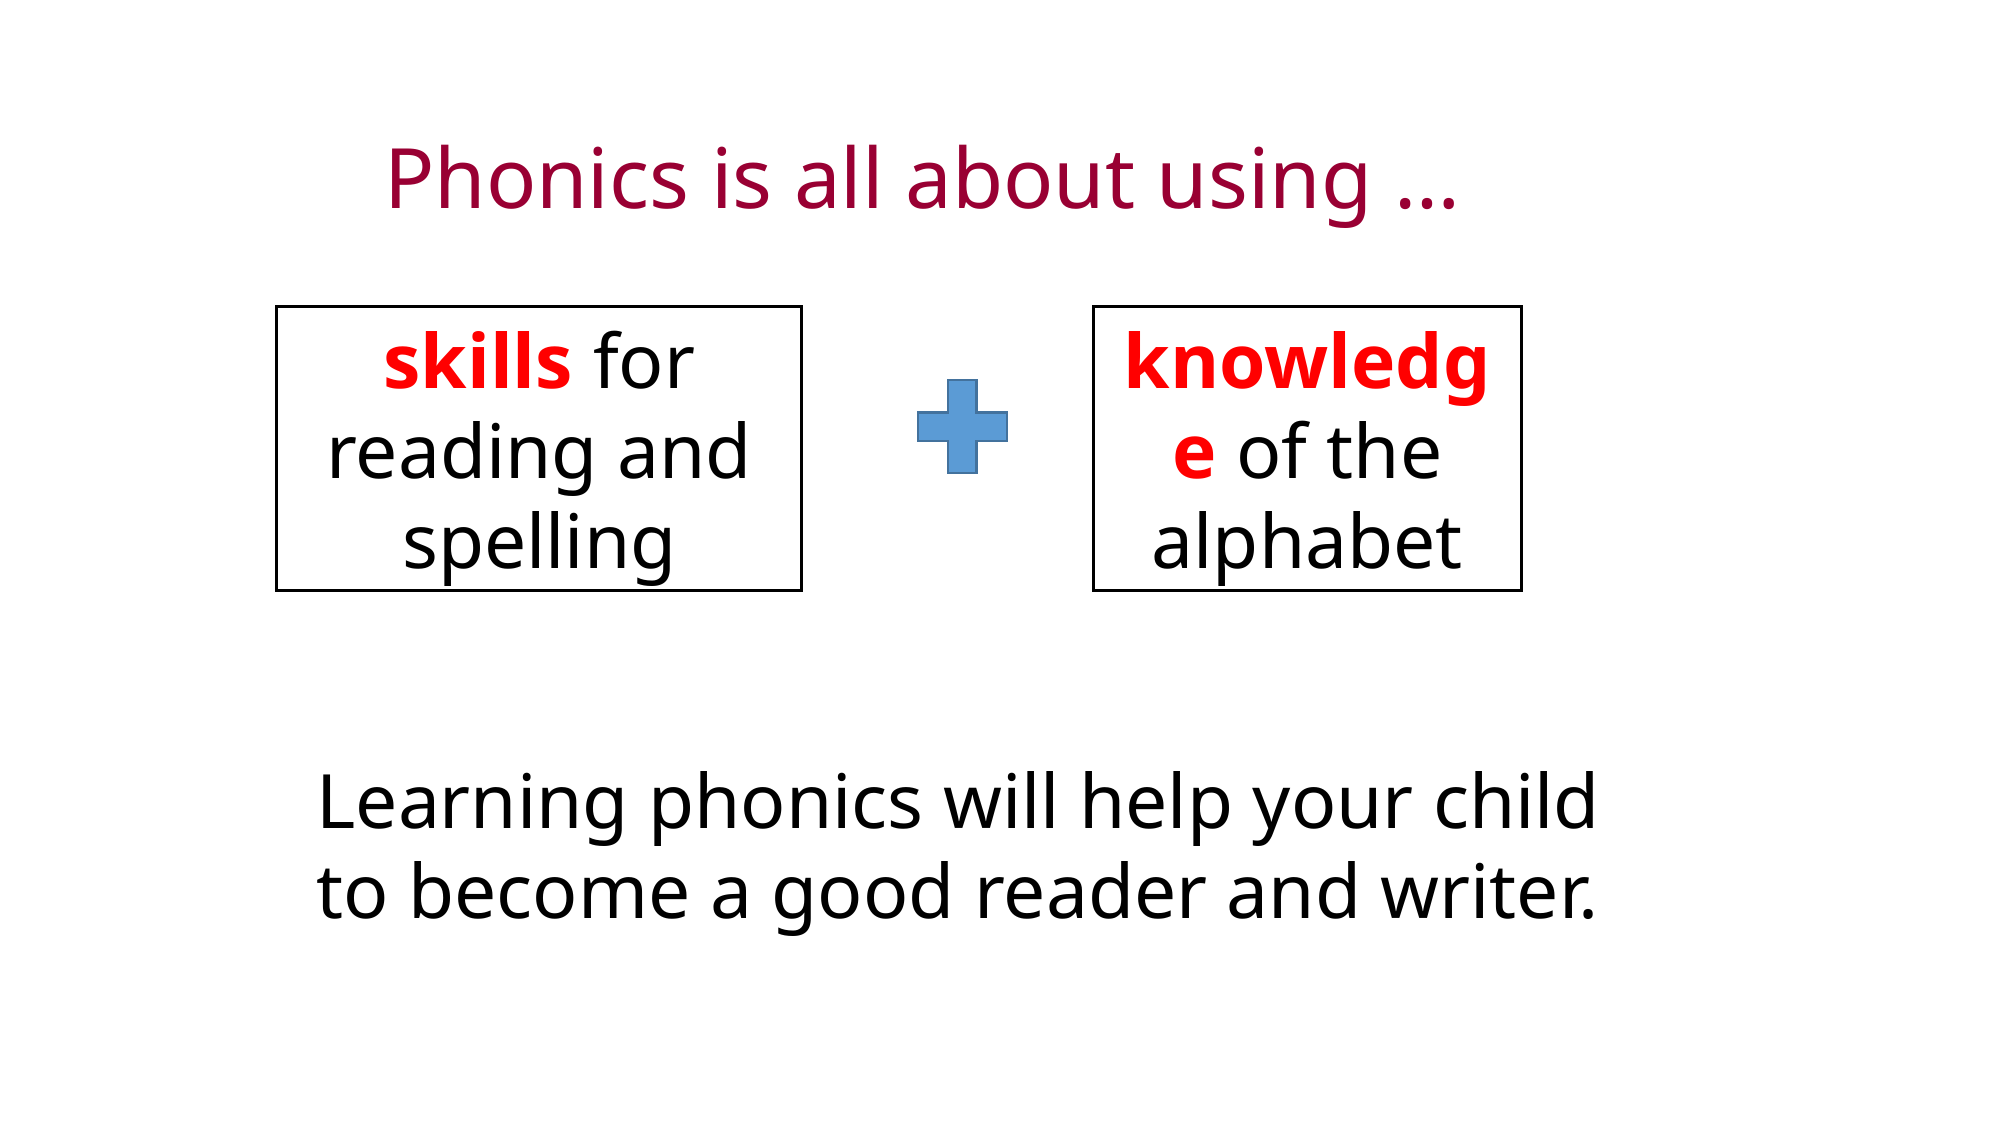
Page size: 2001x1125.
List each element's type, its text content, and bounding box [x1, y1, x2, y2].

text_box [917, 379, 1008, 474]
text_box skills for reading and spelling [276, 306, 802, 591]
text_box Learning phonics will help your child to become a good reader and writer. [301, 745, 1701, 941]
text_box knowledge of the alphabet [1093, 306, 1522, 591]
text_box Phonics is all about using … [370, 117, 1476, 233]
